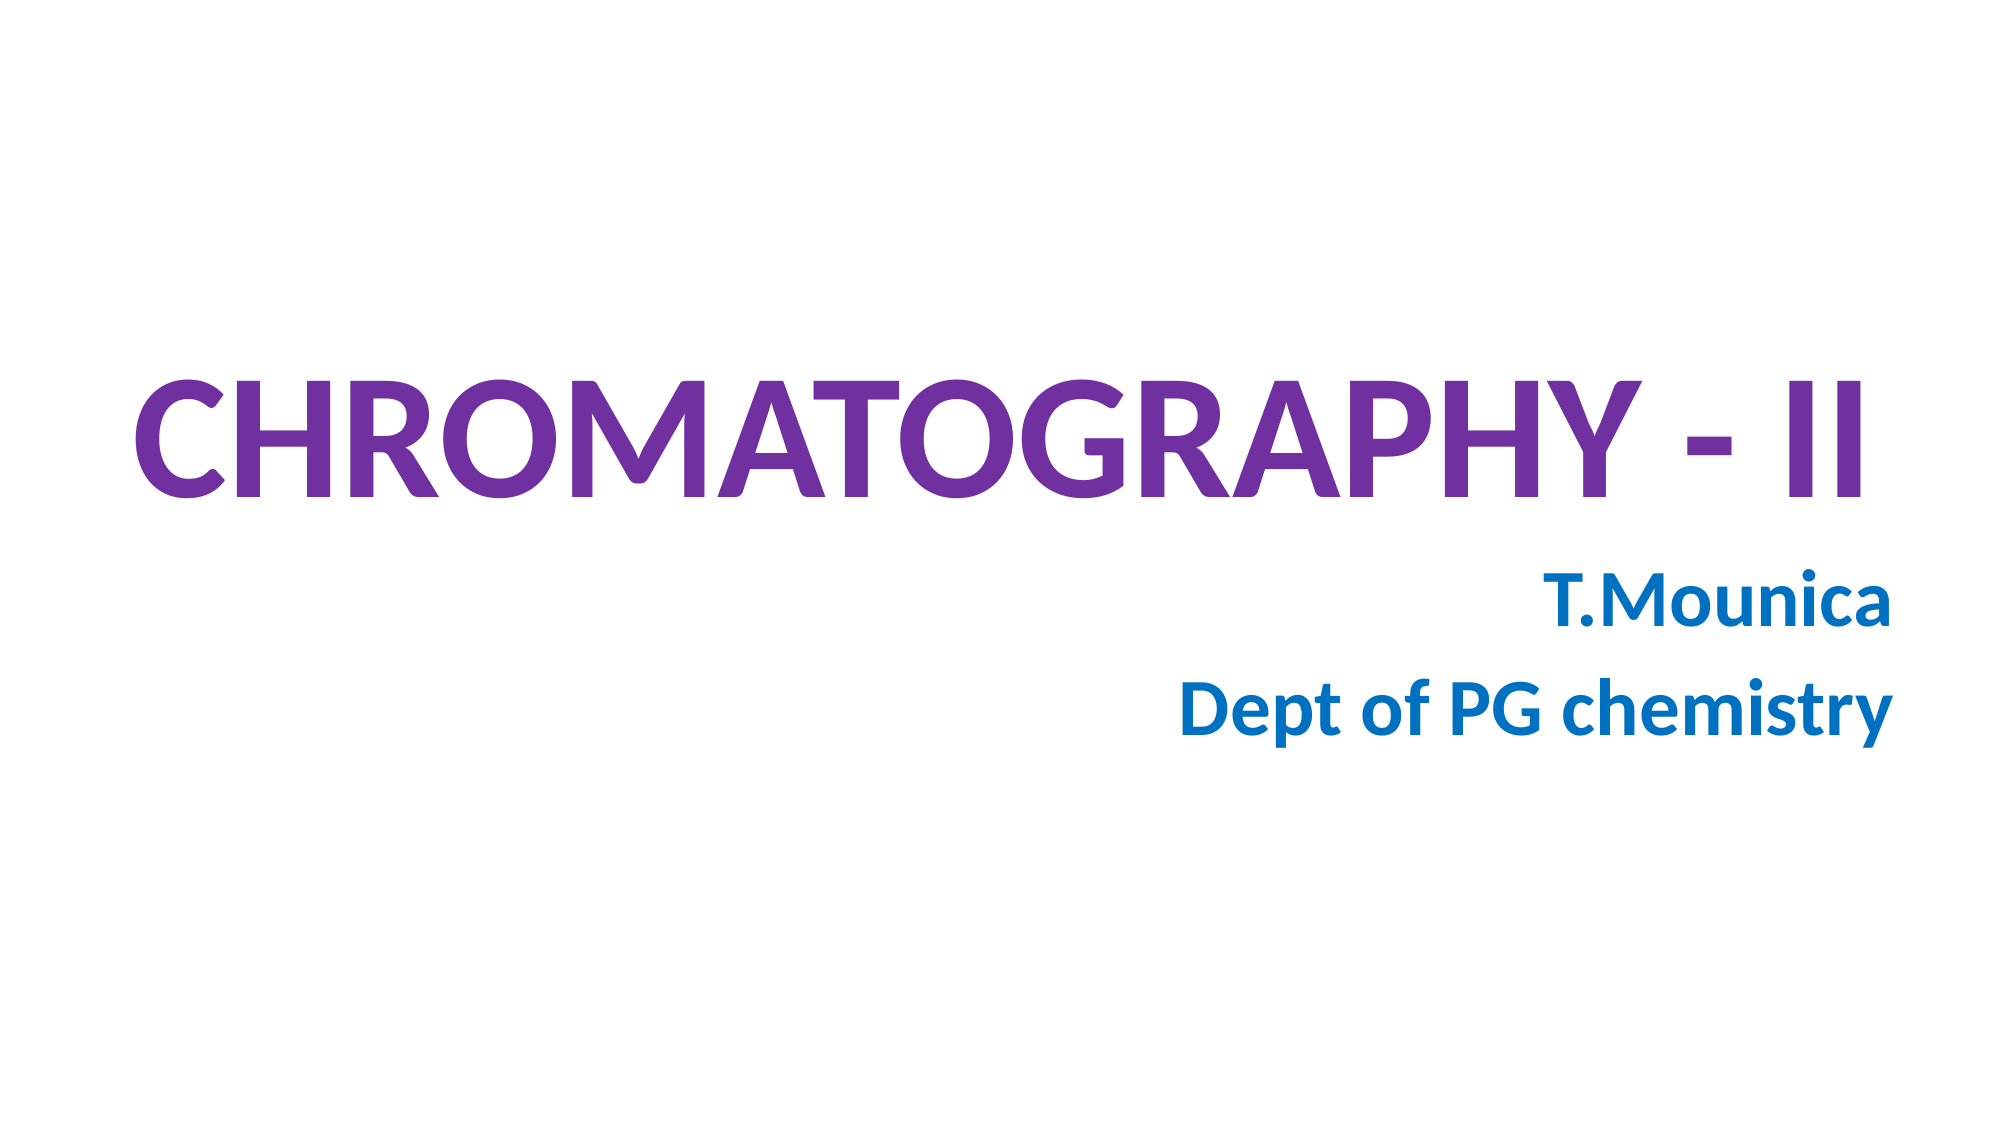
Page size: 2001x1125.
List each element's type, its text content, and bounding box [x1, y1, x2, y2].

subtitle CHROMATOGRAPHY - II T.Mounica Dept of PG chemistry [80, 104, 1928, 1045]
